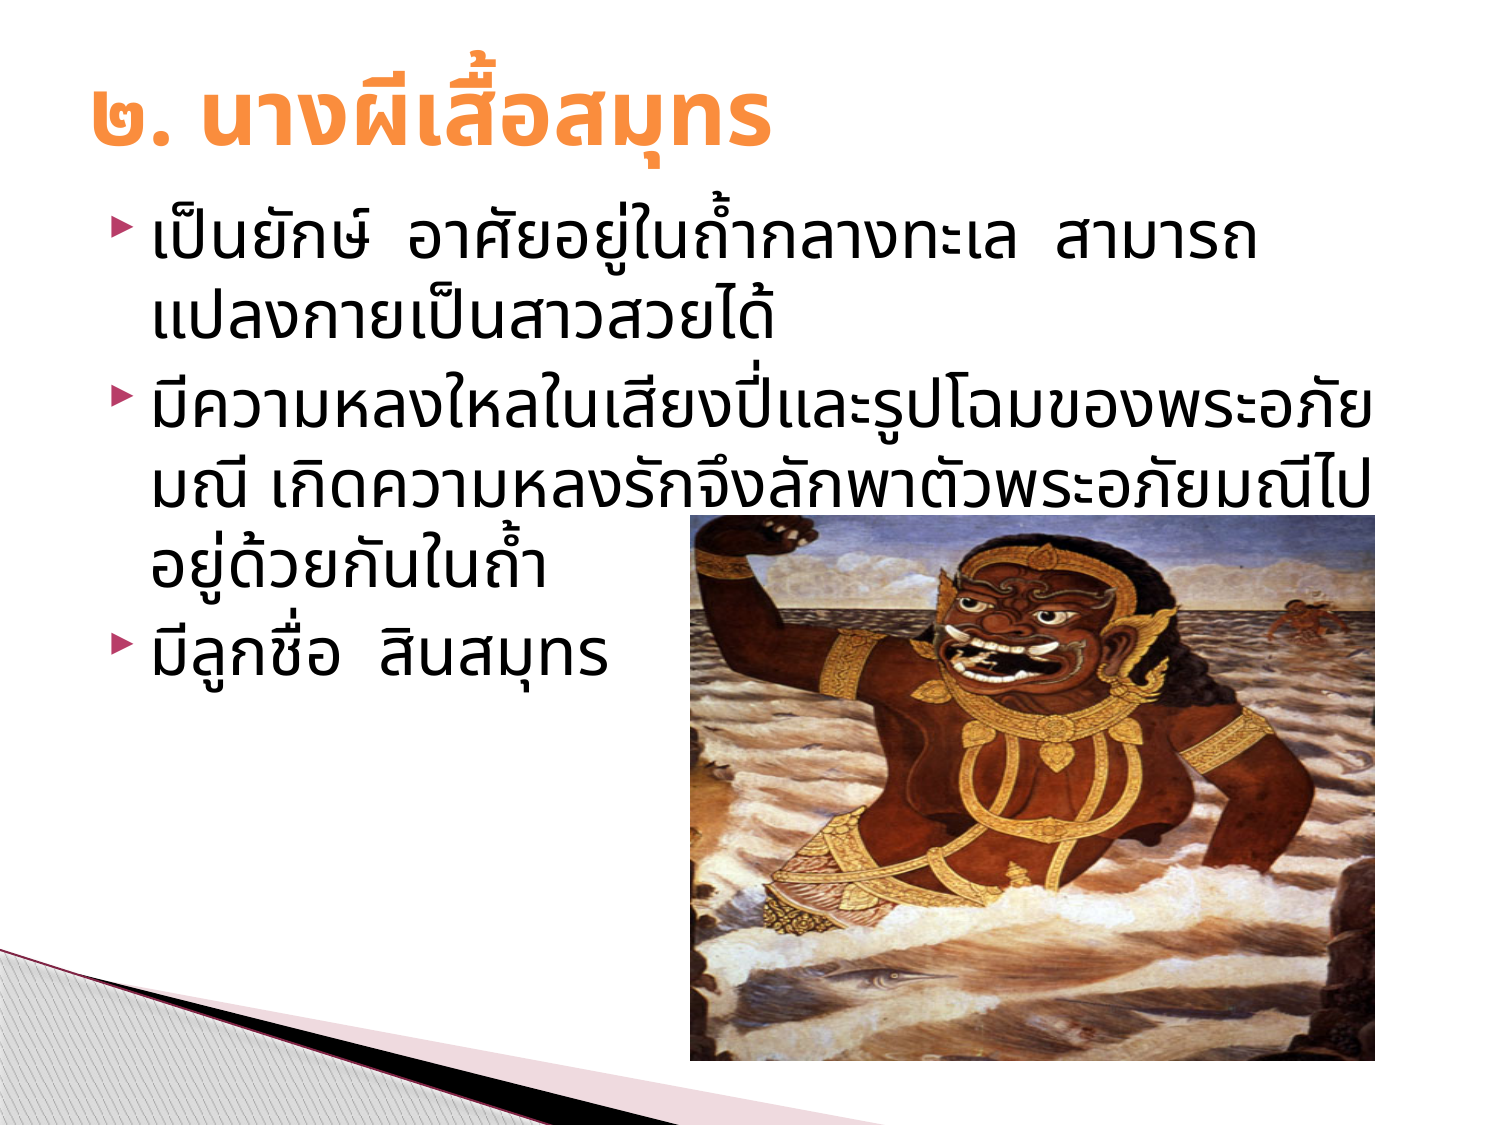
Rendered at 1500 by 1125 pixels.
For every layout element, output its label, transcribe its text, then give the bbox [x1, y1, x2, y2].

picture [690, 514, 1375, 1061]
title ๒. นางผีเสื้อสมุทร [75, 45, 1425, 173]
list เป็นยักษ์ อาศัยอยู่ในถ้ำกลางทะเล สามารถแปลงกายเป็นสาวสวยได้ มีความหลงใหลในเสียงปี่และรูปโฉมของพระอภัยมณี เกิดความหลงรักจึงลักพาตัวพระอภัยมณีไปอยู่ด้วยกันในถ้ำ มีลูกชื่อ สินสมุทร [75, 184, 1425, 1035]
